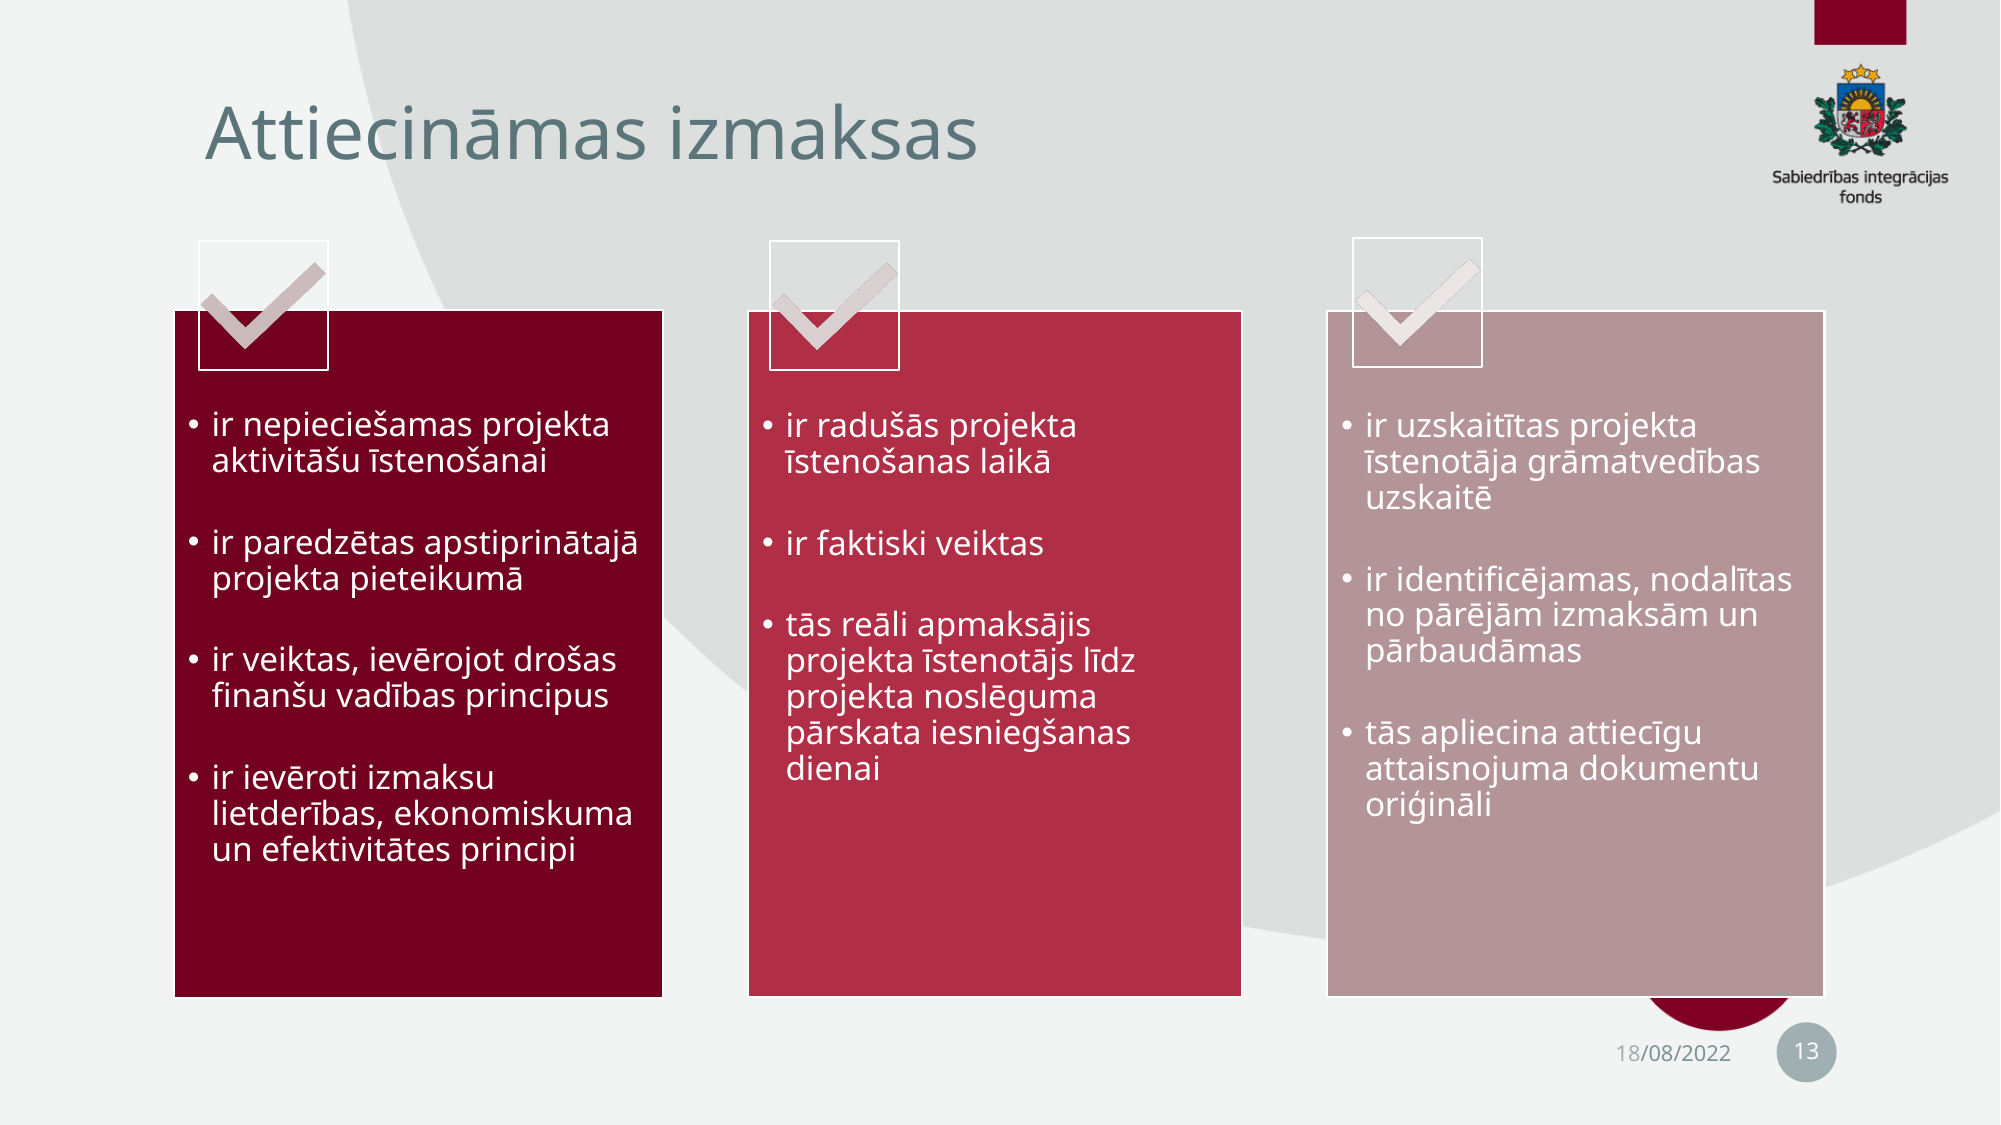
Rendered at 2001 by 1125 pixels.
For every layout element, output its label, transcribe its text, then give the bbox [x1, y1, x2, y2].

title Attiecināmas izmaksas [97, 69, 1088, 231]
picture [0, 0, 2001, 1125]
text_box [82, 231, 1917, 1026]
slide_number 13 [1776, 1026, 1837, 1083]
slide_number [1294, 1026, 1747, 1079]
